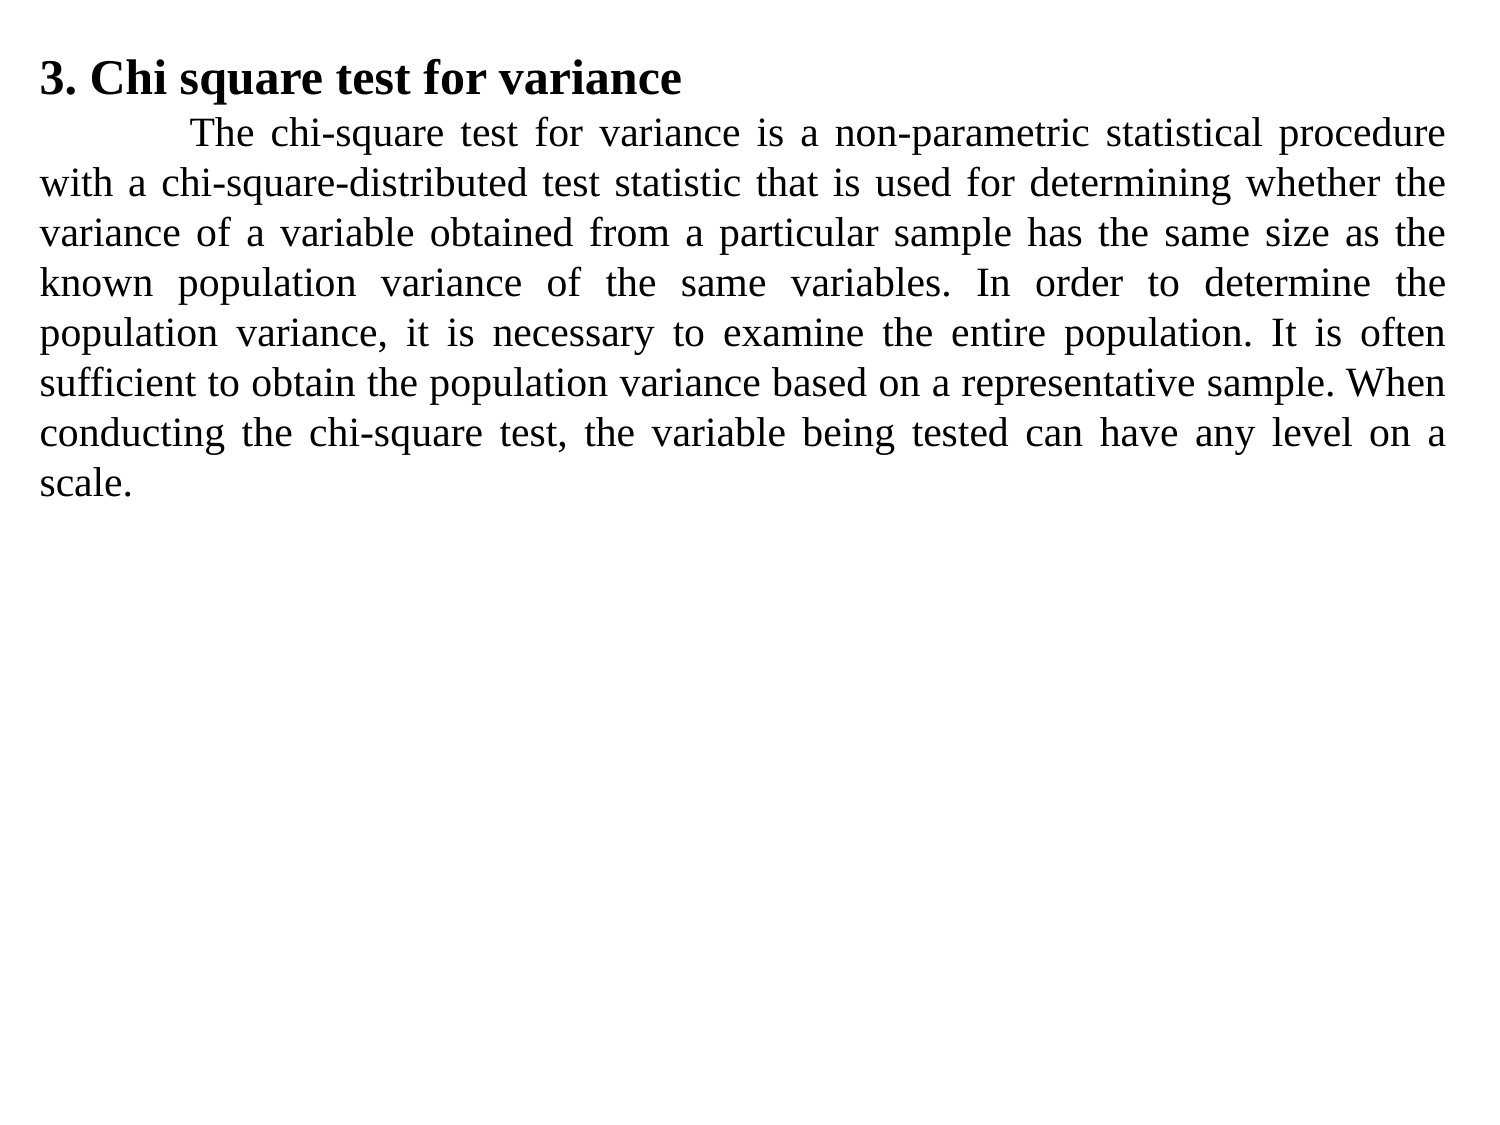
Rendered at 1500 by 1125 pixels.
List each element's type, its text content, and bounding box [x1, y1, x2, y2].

text_box 3. Chi square test for variance The chi-square test for variance is a non-parametric statistical procedure with a chi-square-distributed test statistic that is used for determining whether the variance of a variable obtained from a particular sample has the same size as the known population variance of the same variables. In order to determine the population variance, it is necessary to examine the entire population. It is often sufficient to obtain the population variance based on a representative sample. When conducting the chi-square test, the variable being tested can have any level on a scale. [24, 37, 1463, 513]
